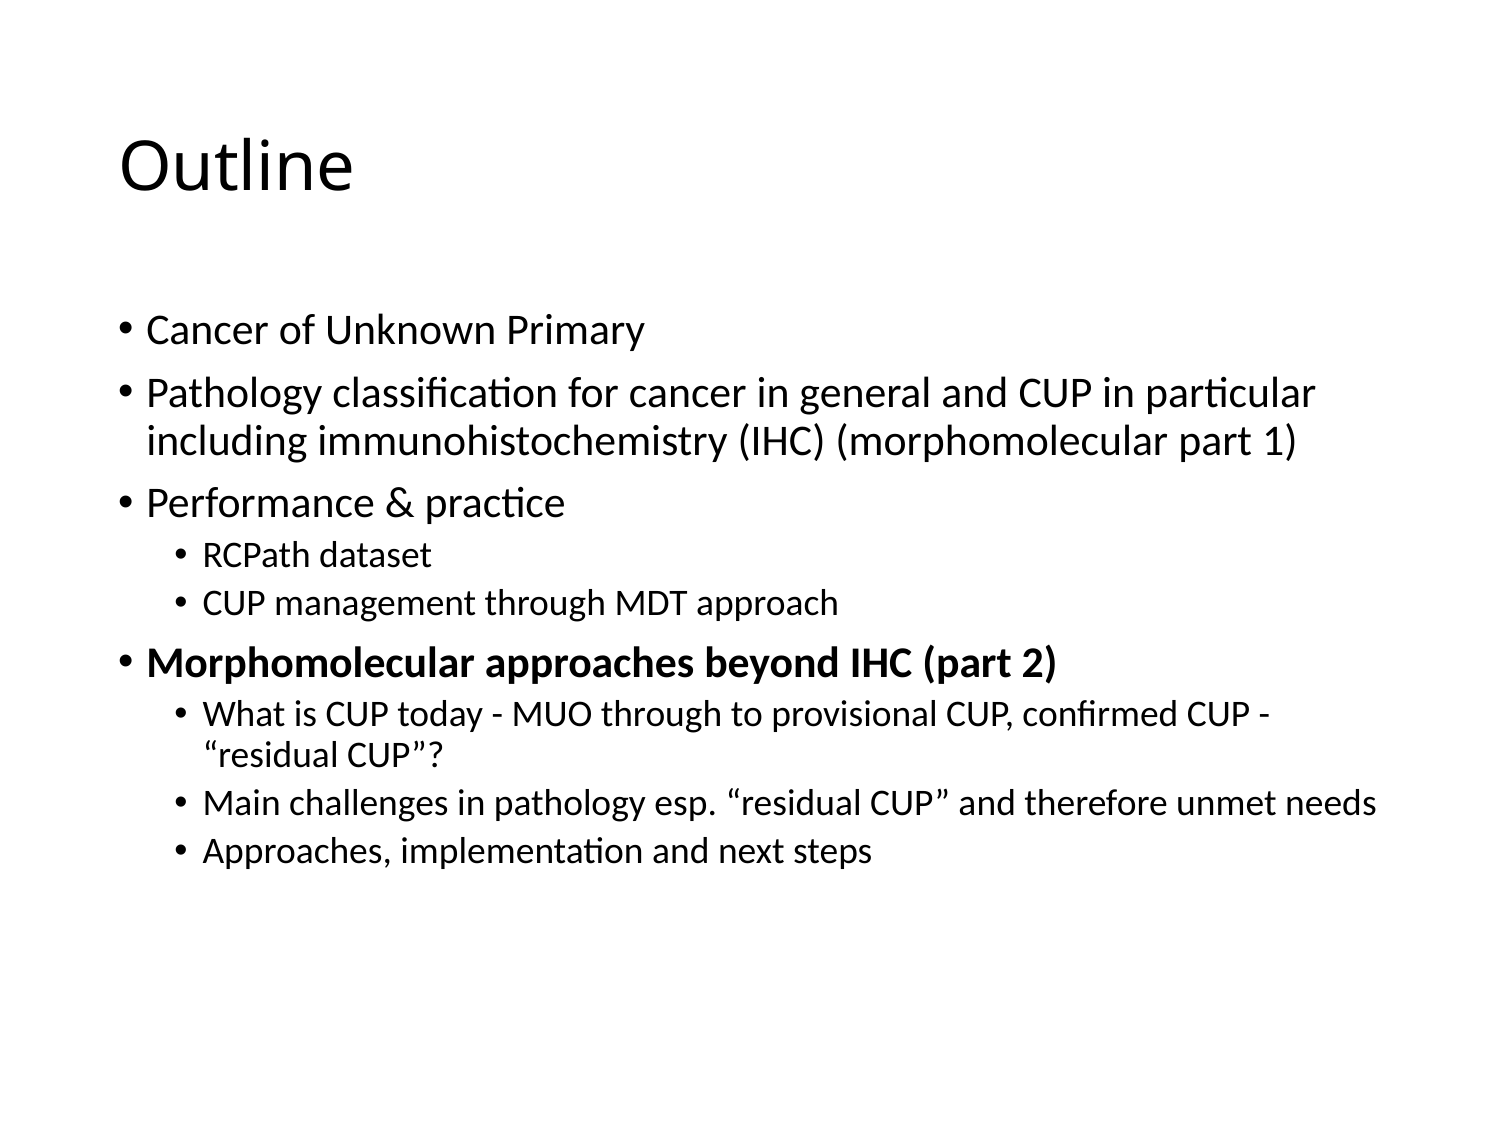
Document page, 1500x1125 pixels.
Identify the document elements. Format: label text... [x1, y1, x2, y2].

list Cancer of Unknown Primary Pathology classification for cancer in general and CUP in particular including immunohistochemistry (IHC) (morphomolecular part 1) Performance & practice RCPath dataset CUP management through MDT approach Morphomolecular approaches beyond IHC (part 2) What is CUP today - MUO through to provisional CUP, confirmed CUP - “residual CUP”? Main challenges in pathology esp. “residual CUP” and therefore unmet needs Approaches, implementation and next steps [103, 299, 1397, 1014]
title Outline [103, 59, 1397, 278]
